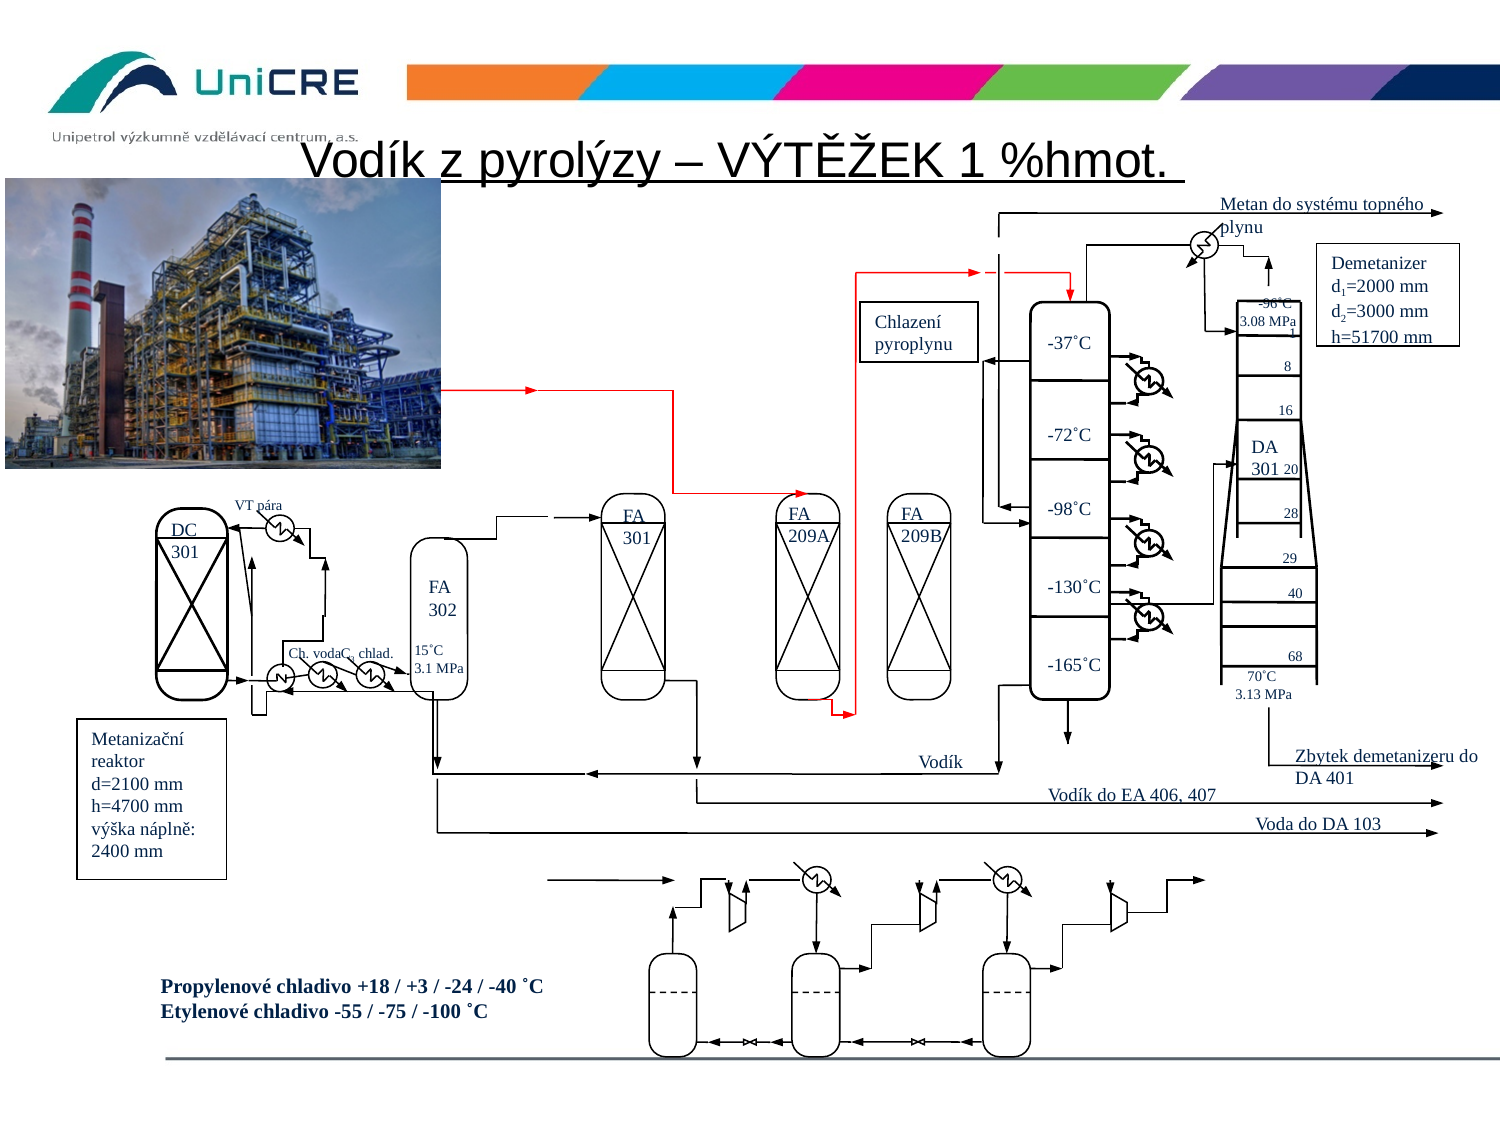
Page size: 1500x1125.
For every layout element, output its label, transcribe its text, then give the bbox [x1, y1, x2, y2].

title Vodík z pyrolýzy – VÝTĚŽEK 1 %hmot. [74, 116, 1425, 182]
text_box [76, 184, 1500, 1057]
picture [0, 4, 1500, 1066]
